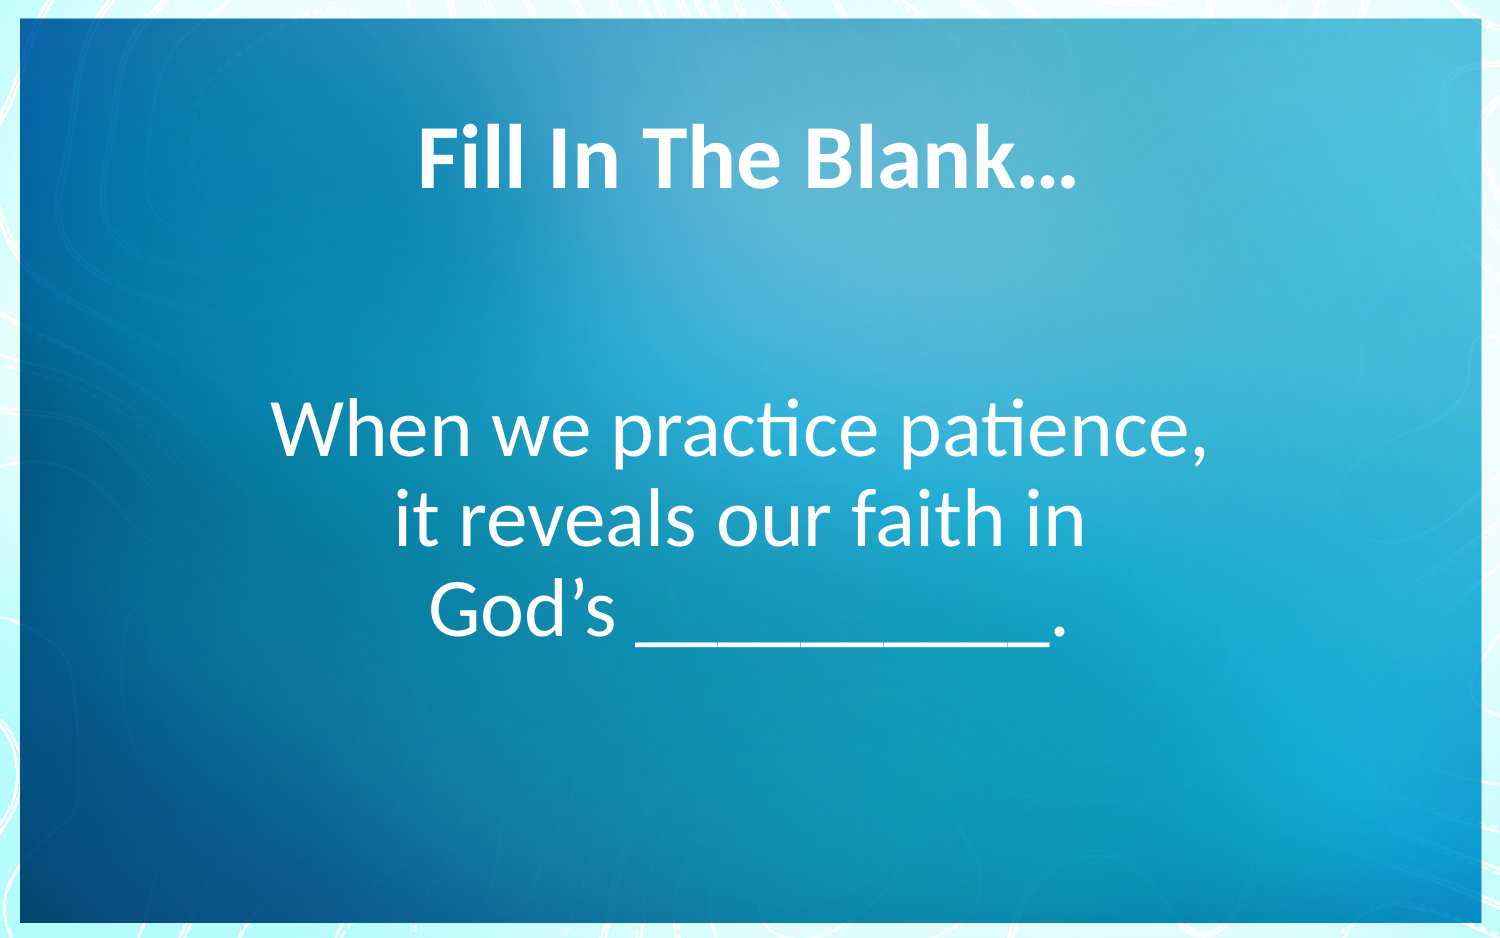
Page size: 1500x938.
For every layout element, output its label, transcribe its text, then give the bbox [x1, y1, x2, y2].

title Fill In The Blank… [103, 49, 1397, 261]
picture [0, 0, 1500, 938]
list When we practice patience, it reveals our faith in God’s __________. [103, 261, 1397, 907]
